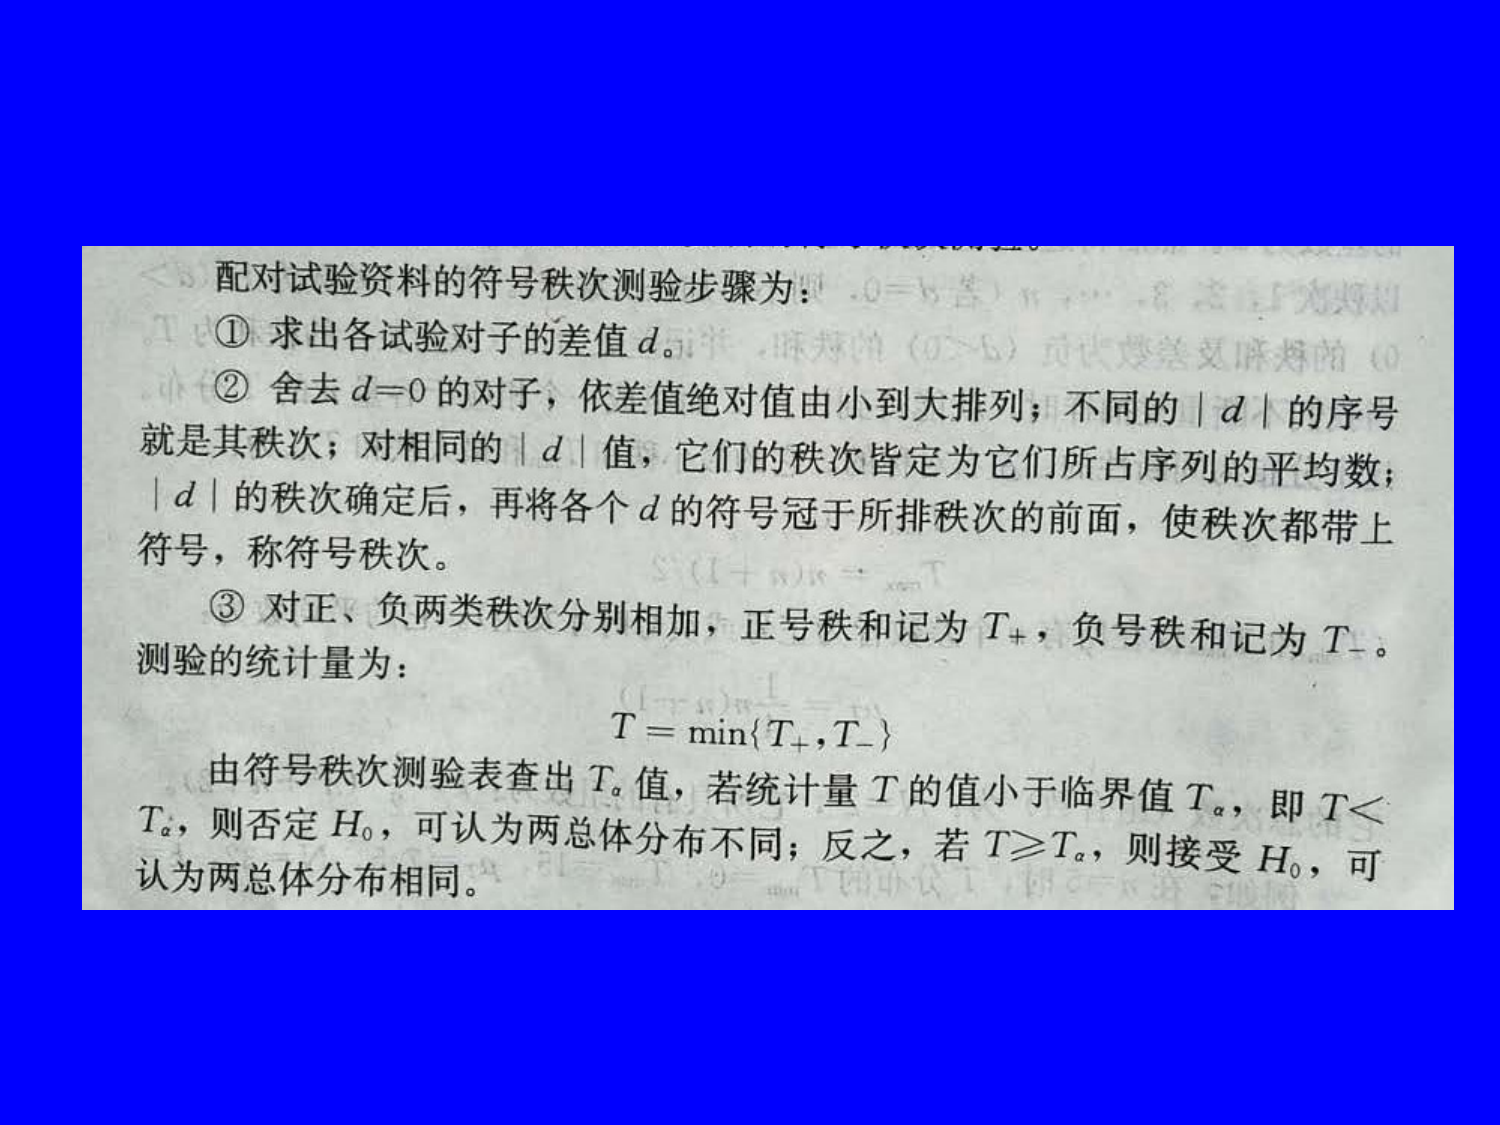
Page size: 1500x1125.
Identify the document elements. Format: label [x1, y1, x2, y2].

picture [81, 245, 1454, 910]
